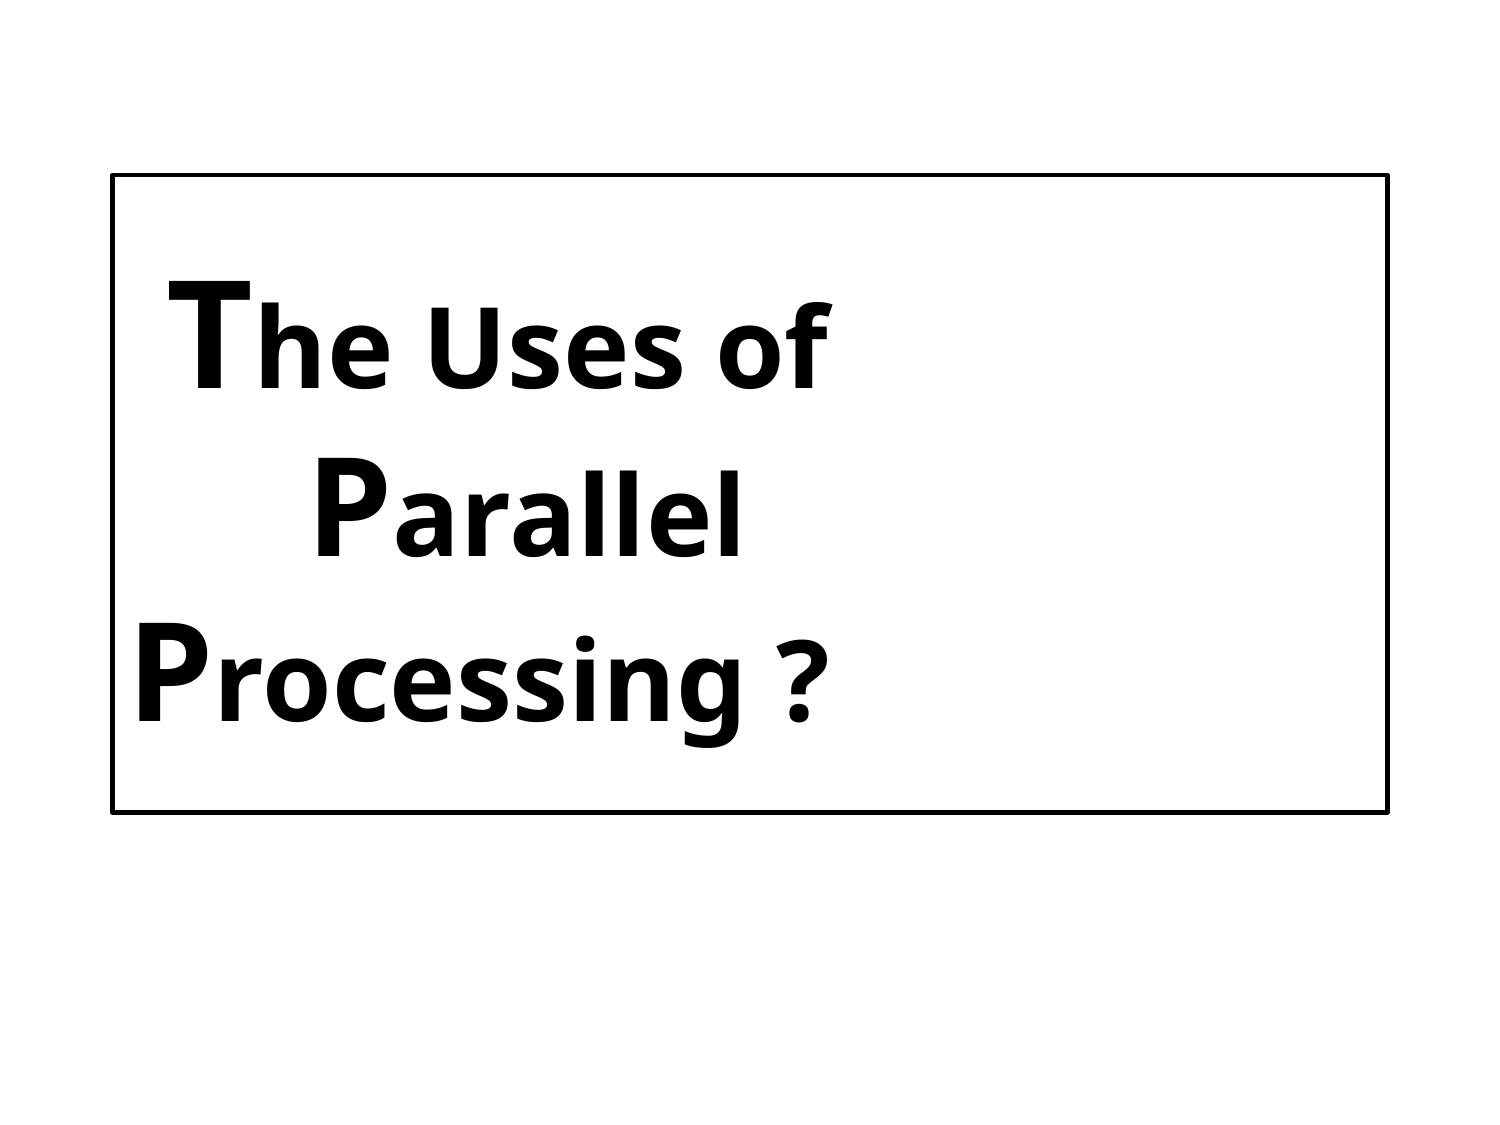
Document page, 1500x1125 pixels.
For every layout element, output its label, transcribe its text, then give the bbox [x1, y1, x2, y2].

title The Uses of Parallel Processing ? [110, 173, 1390, 815]
